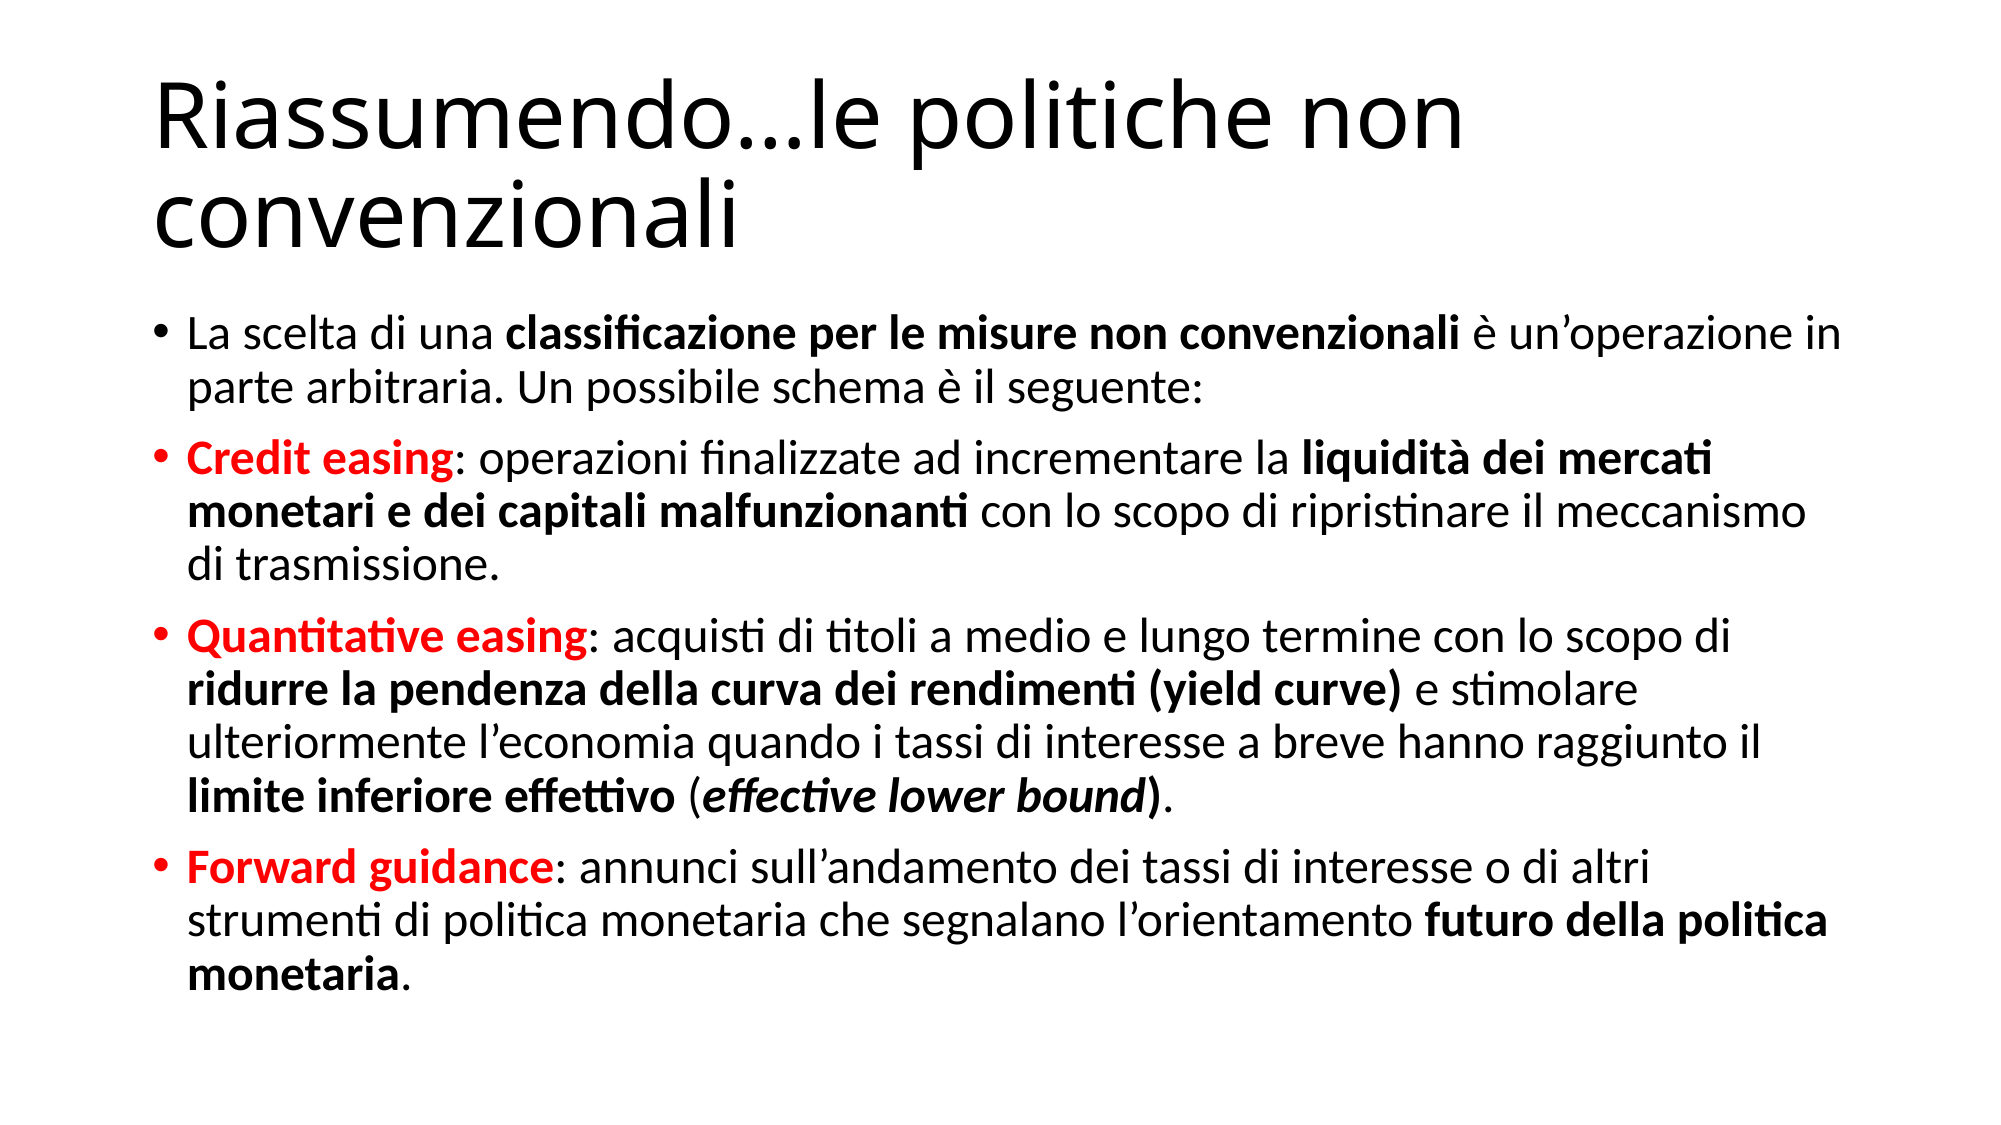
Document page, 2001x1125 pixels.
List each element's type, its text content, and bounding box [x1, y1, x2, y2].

title Riassumendo…le politiche non convenzionali [137, 59, 1863, 278]
list La scelta di una classificazione per le misure non convenzionali è un’operazione in parte arbitraria. Un possibile schema è il seguente: Credit easing: operazioni finalizzate ad incrementare la liquidità dei mercati monetari e dei capitali malfunzionanti con lo scopo di ripristinare il meccanismo di trasmissione. Quantitative easing: acquisti di titoli a medio e lungo termine con lo scopo di ridurre la pendenza della curva dei rendimenti (yield curve) e stimolare ulteriormente l’economia quando i tassi di interesse a breve hanno raggiunto il limite inferiore effettivo (effective lower bound). Forward guidance: annunci sull’andamento dei tassi di interesse o di altri strumenti di politica monetaria che segnalano l’orientamento futuro della politica monetaria. [137, 299, 1863, 1014]
